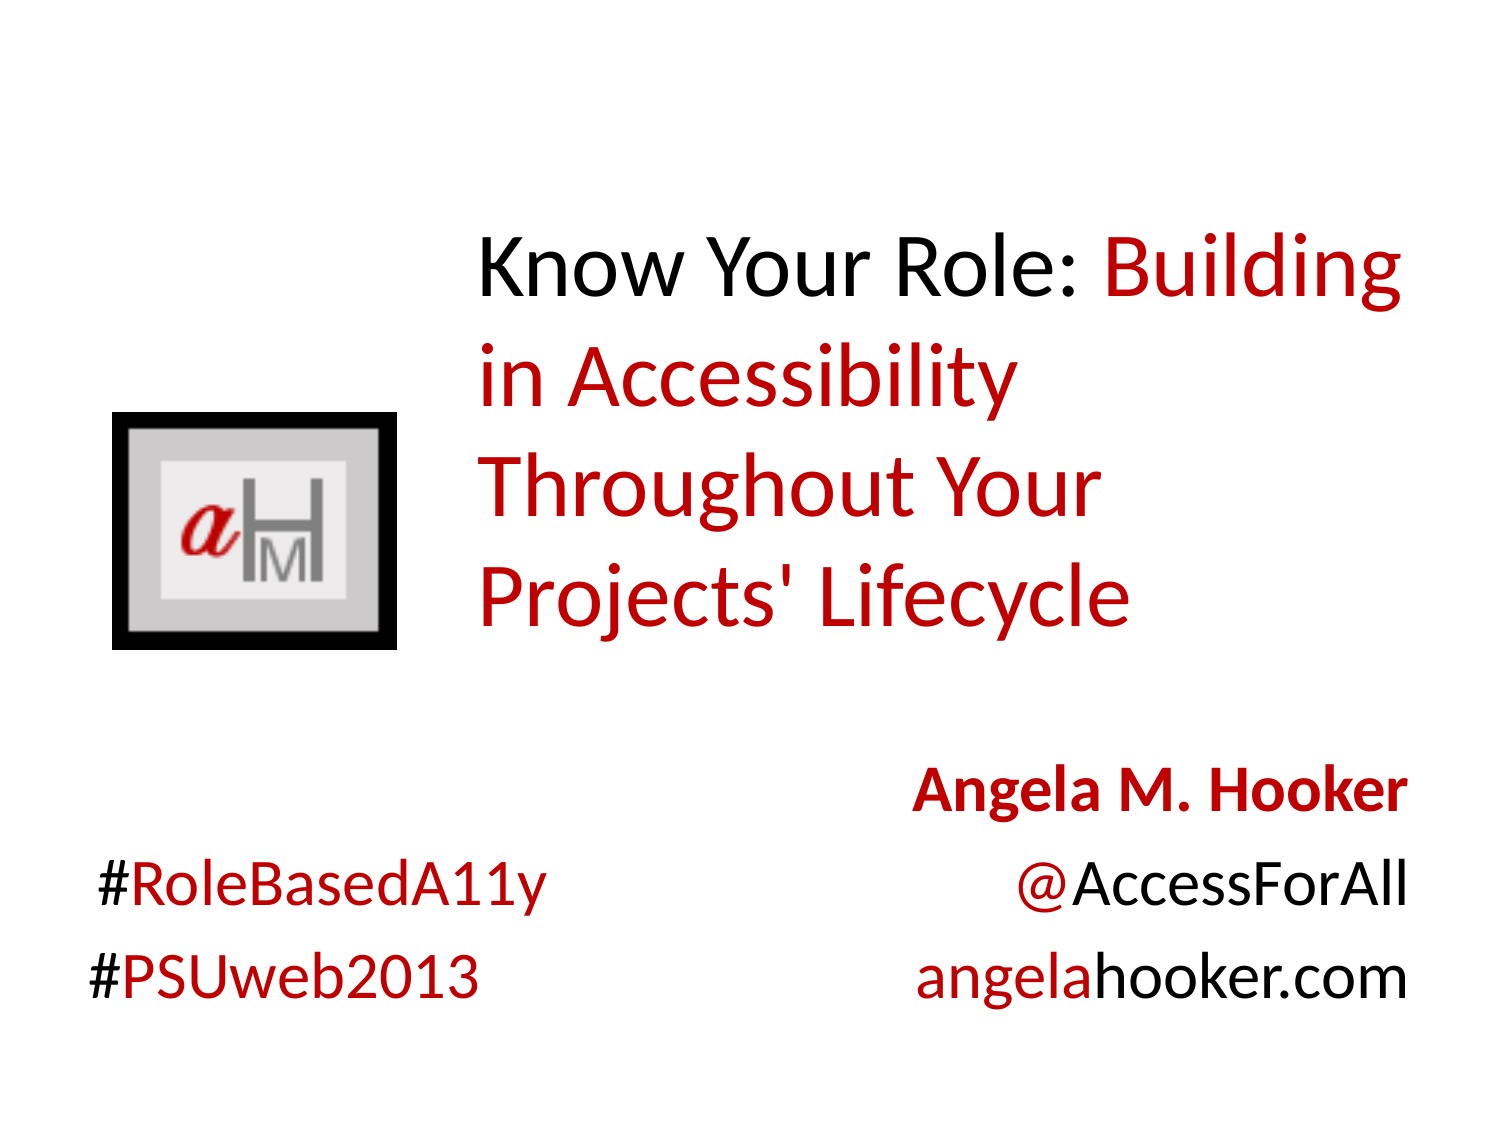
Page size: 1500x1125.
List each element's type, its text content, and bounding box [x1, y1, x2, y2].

picture [112, 412, 397, 651]
title Know Your Role: Building in Accessibility Throughout Your Projects' Lifecycle [462, 200, 1425, 650]
subtitle Angela M. Hooker #RoleBasedA11y @AccessForAll #PSUweb2013 angelahooker.com [62, 737, 1425, 1025]
